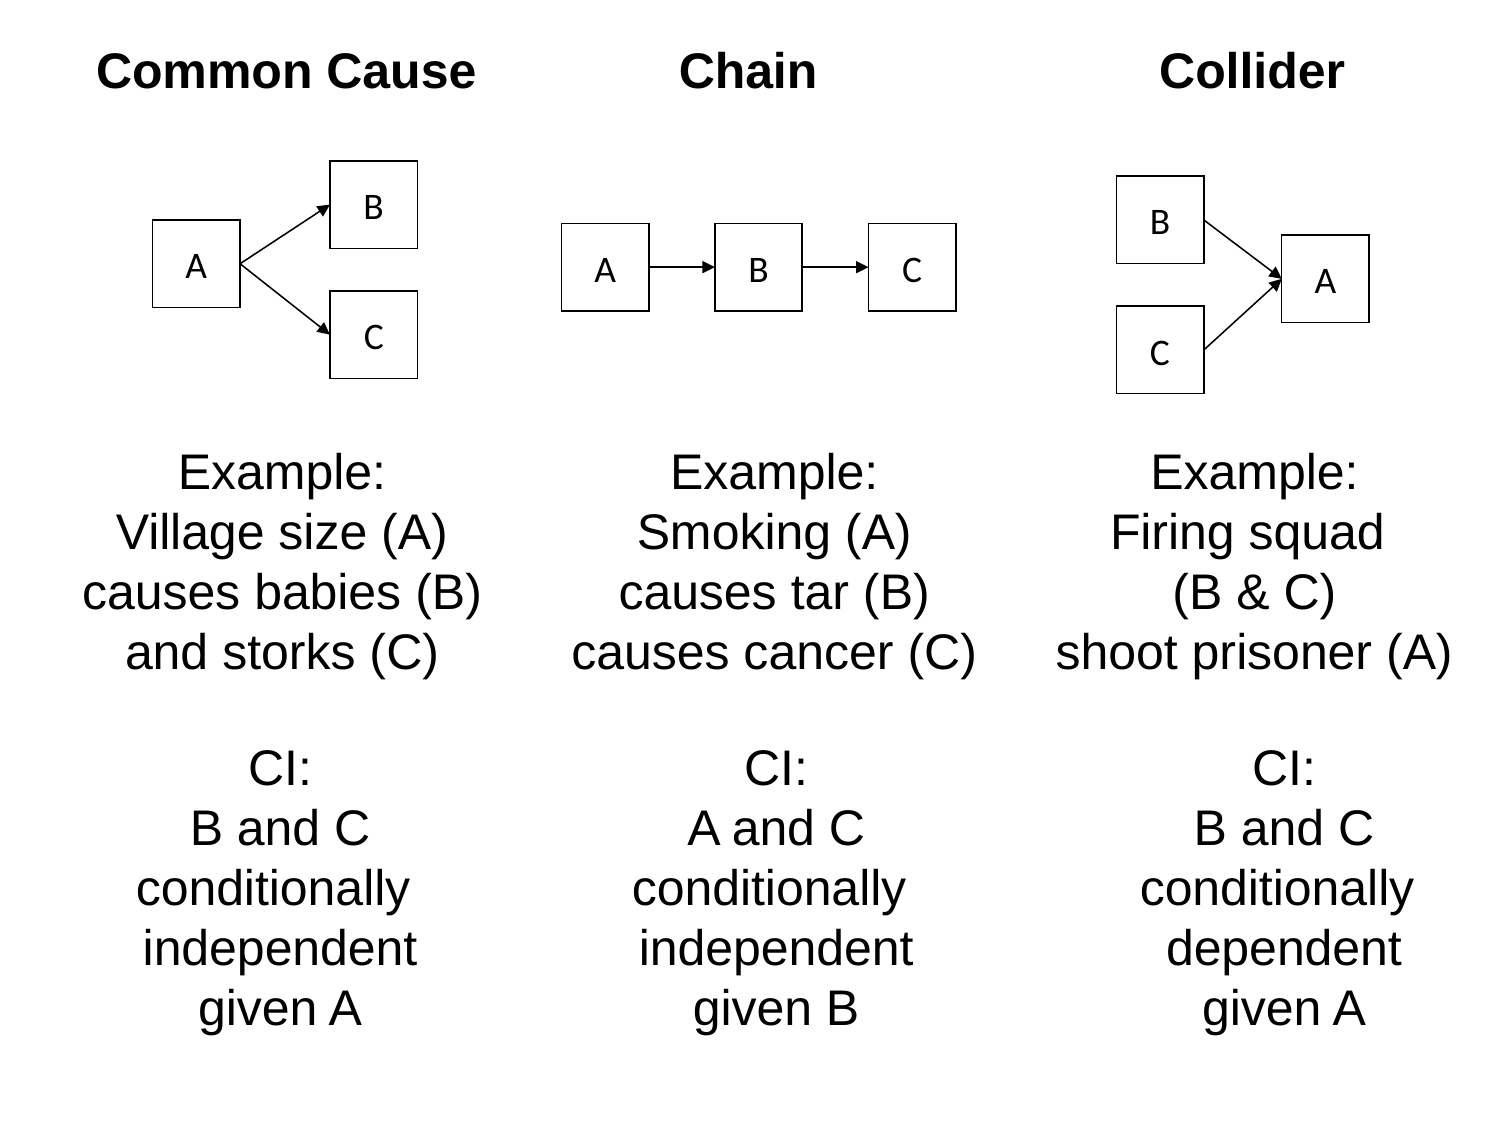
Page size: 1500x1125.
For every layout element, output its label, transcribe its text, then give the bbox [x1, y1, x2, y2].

text_box Chain [663, 30, 833, 106]
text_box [1203, 278, 1282, 351]
text_box A [152, 219, 234, 308]
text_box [239, 263, 331, 335]
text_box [239, 204, 331, 263]
text_box A [1287, 235, 1370, 323]
text_box Collider [1144, 30, 1361, 106]
text_box Example: Smoking (A) causes tar (B) causes cancer (C) [556, 432, 993, 688]
text_box CI: B and C conditionally dependent given A [1125, 727, 1443, 1043]
text_box B [1116, 176, 1204, 264]
text_box Example: Village size (A) causes babies (B) and storks (C) [67, 432, 497, 688]
text_box B [329, 160, 418, 249]
text_box CI: A and C conditionally independent given B [617, 727, 936, 1043]
text_box A [561, 223, 649, 311]
text_box C [868, 223, 956, 311]
text_box C [329, 290, 418, 379]
text_box C [1116, 306, 1204, 394]
text_box B [714, 223, 803, 311]
text_box Common Cause [81, 30, 492, 106]
text_box CI: B and C conditionally independent given A [121, 727, 440, 1043]
text_box Example: Firing squad (B & C) shoot prisoner (A) [1040, 432, 1468, 688]
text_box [1203, 219, 1282, 278]
